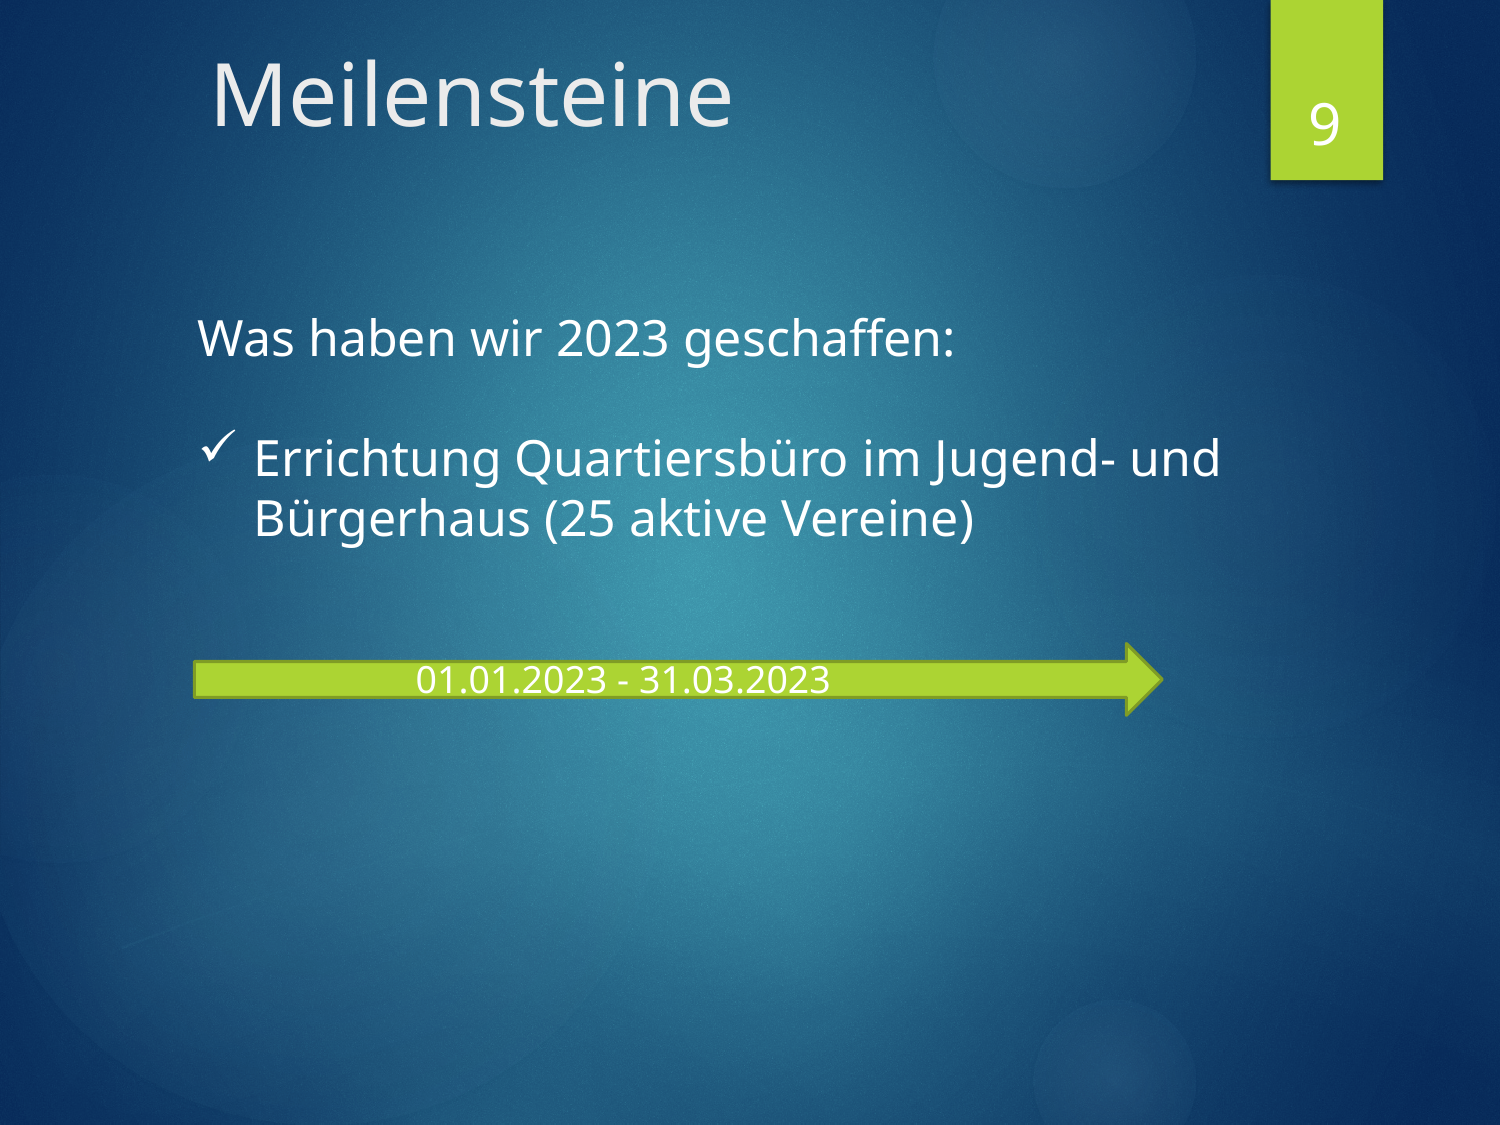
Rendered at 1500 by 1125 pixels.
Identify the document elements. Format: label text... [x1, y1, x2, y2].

title Meilensteine [194, 30, 1352, 261]
text_box [192, 659, 400, 699]
text_box 01.01.2023 - 31.03.2023 [400, 649, 956, 709]
text_box [956, 642, 1164, 717]
slide_number 9 [1273, 48, 1378, 175]
text_box Was haben wir 2023 geschaffen: Errichtung Quartiersbüro im Jugend- und Bürgerhaus (25 aktive Vereine) [182, 298, 1247, 654]
